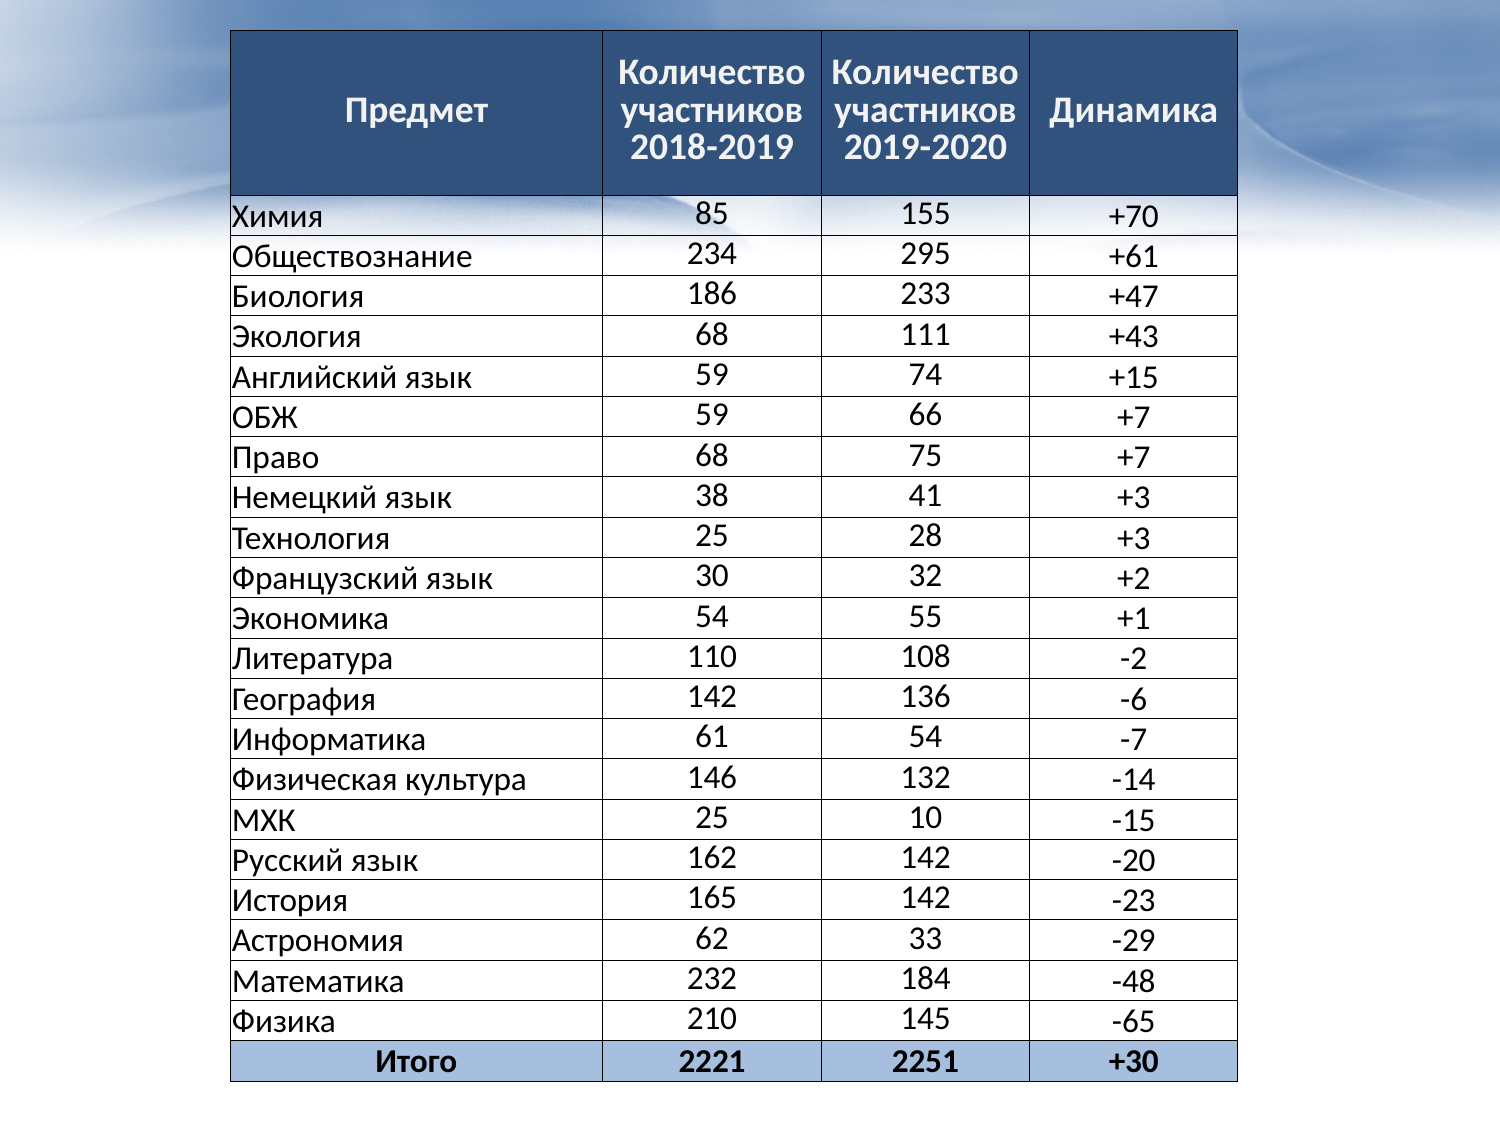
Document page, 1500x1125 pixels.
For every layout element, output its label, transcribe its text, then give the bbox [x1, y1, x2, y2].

table_cell +43 [1030, 316, 1237, 356]
table_cell Русский язык [231, 840, 602, 879]
table_header Предмет [231, 31, 602, 195]
table_cell 55 [822, 598, 1029, 638]
table_cell 155 [822, 196, 1029, 235]
table_cell 111 [822, 316, 1029, 356]
table_cell 59 [603, 357, 821, 396]
table_cell -29 [1030, 920, 1237, 960]
table_cell 232 [603, 961, 821, 1000]
table_cell Немецкий язык [231, 477, 602, 517]
table_cell -65 [1030, 1001, 1237, 1040]
table_cell Информатика [231, 719, 602, 758]
table_cell 162 [603, 840, 821, 879]
table_cell 61 [603, 719, 821, 758]
table_cell 108 [822, 639, 1029, 678]
table_cell 74 [822, 357, 1029, 396]
table_cell 28 [822, 518, 1029, 557]
table_cell 54 [822, 719, 1029, 758]
table_cell 25 [603, 518, 821, 557]
table_cell 184 [822, 961, 1029, 1000]
table_cell 10 [822, 800, 1029, 839]
table_cell Биология [231, 276, 602, 315]
table_cell +2 [1030, 558, 1237, 597]
table_cell +61 [1030, 236, 1237, 275]
table_cell -20 [1030, 840, 1237, 879]
table_cell Английский язык [231, 357, 602, 396]
table_cell Итого [231, 1041, 602, 1081]
table_cell 186 [603, 276, 821, 315]
table_cell Обществознание [231, 236, 602, 275]
table_cell 68 [603, 316, 821, 356]
table_cell -15 [1030, 800, 1237, 839]
table_cell География [231, 679, 602, 718]
table_cell 68 [603, 437, 821, 476]
table_cell Экономика [231, 598, 602, 638]
table_cell +1 [1030, 598, 1237, 638]
table_cell -2 [1030, 639, 1237, 678]
table_header Количество участников 2018-2019 [603, 31, 821, 195]
table_cell Астрономия [231, 920, 602, 960]
table_cell Физика [231, 1001, 602, 1040]
table_header Количество участников 2019-2020 [822, 31, 1029, 195]
table_cell 146 [603, 759, 821, 799]
table_cell Литература [231, 639, 602, 678]
table_cell +3 [1030, 477, 1237, 517]
table_cell +3 [1030, 518, 1237, 557]
table_cell 41 [822, 477, 1029, 517]
table_cell 30 [603, 558, 821, 597]
table_cell -48 [1030, 961, 1237, 1000]
table_cell 2251 [822, 1041, 1029, 1081]
table_cell 62 [603, 920, 821, 960]
table_cell 165 [603, 880, 821, 919]
table_cell 295 [822, 236, 1029, 275]
table_cell 75 [822, 437, 1029, 476]
table_cell +15 [1030, 357, 1237, 396]
table_cell 38 [603, 477, 821, 517]
table_cell 2221 [603, 1041, 821, 1081]
table_cell Право [231, 437, 602, 476]
table_cell 25 [603, 800, 821, 839]
table_cell 145 [822, 1001, 1029, 1040]
picture [0, 0, 1500, 1125]
table_cell Французский язык [231, 558, 602, 597]
table_cell ОБЖ [231, 397, 602, 436]
table_cell +7 [1030, 397, 1237, 436]
table_cell 142 [822, 840, 1029, 879]
table_cell 210 [603, 1001, 821, 1040]
table_cell -23 [1030, 880, 1237, 919]
table_cell 142 [603, 679, 821, 718]
table_cell Технология [231, 518, 602, 557]
table_cell +7 [1030, 437, 1237, 476]
table_cell Математика [231, 961, 602, 1000]
table_cell -7 [1030, 719, 1237, 758]
table_cell 132 [822, 759, 1029, 799]
table_cell 32 [822, 558, 1029, 597]
table_cell 234 [603, 236, 821, 275]
table_cell 136 [822, 679, 1029, 718]
table_cell МХК [231, 800, 602, 839]
table_cell 54 [603, 598, 821, 638]
table_cell 233 [822, 276, 1029, 315]
table_cell Химия [231, 196, 602, 235]
table_cell +47 [1030, 276, 1237, 315]
table_cell -14 [1030, 759, 1237, 799]
table_cell 85 [603, 196, 821, 235]
table_cell Физическая культура [231, 759, 602, 799]
table_cell История [231, 880, 602, 919]
table_cell 66 [822, 397, 1029, 436]
table_cell +30 [1030, 1041, 1237, 1081]
table_cell 142 [822, 880, 1029, 919]
table_cell -6 [1030, 679, 1237, 718]
table_cell 110 [603, 639, 821, 678]
table_cell 59 [603, 397, 821, 436]
table_header Динамика [1030, 31, 1237, 195]
table_cell +70 [1030, 196, 1237, 235]
table_cell 33 [822, 920, 1029, 960]
table_cell Экология [231, 316, 602, 356]
